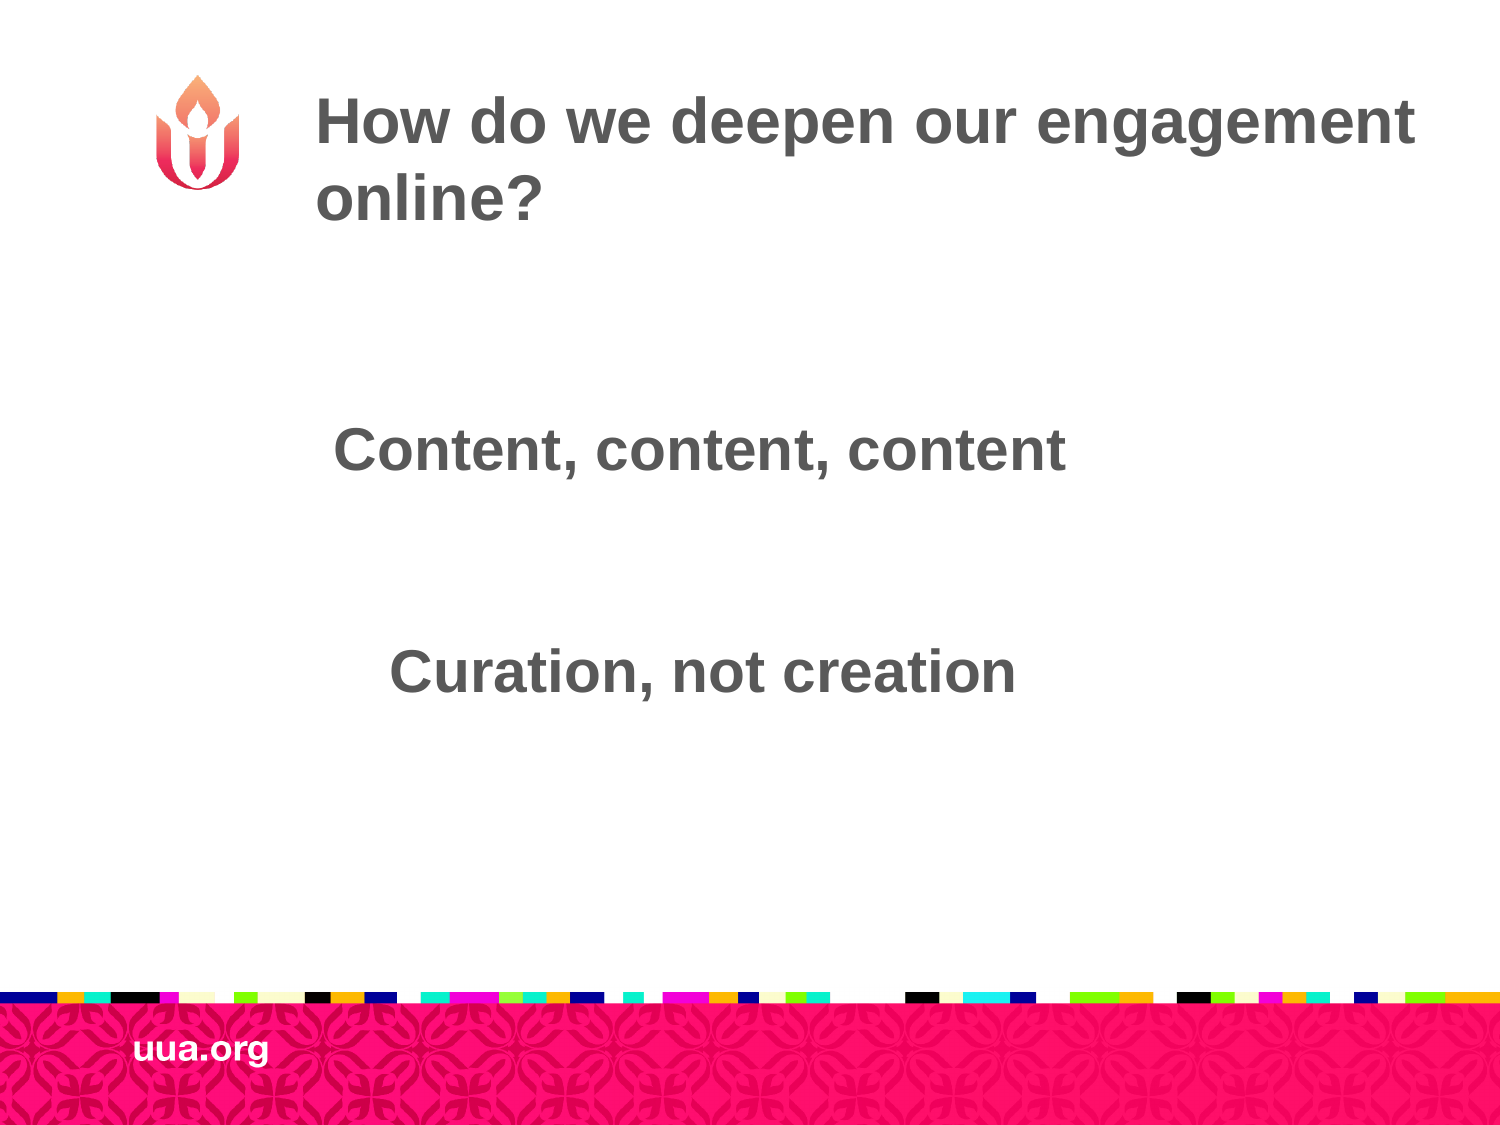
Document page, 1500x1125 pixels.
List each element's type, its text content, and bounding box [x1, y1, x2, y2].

text_box Content, content, content [318, 402, 1307, 491]
picture [0, 984, 1500, 1125]
picture [148, 65, 247, 201]
text_box Curation, not creation [375, 624, 1065, 713]
title How do we deepen our engagement online? [299, 62, 1467, 251]
